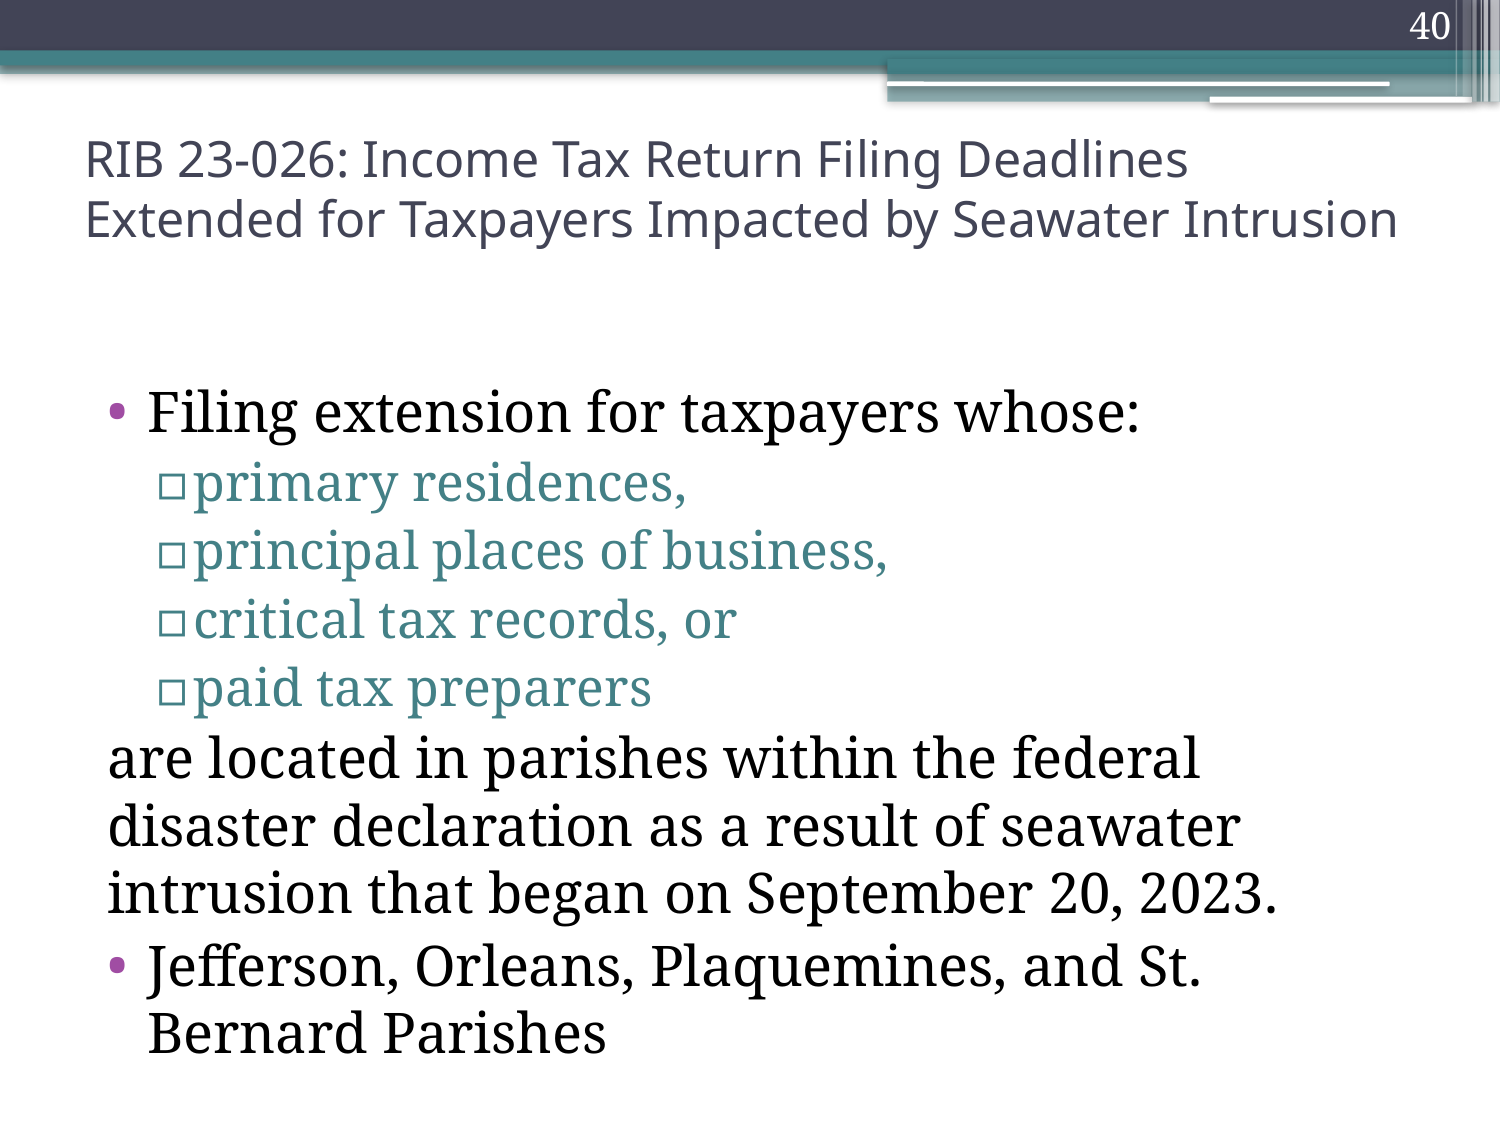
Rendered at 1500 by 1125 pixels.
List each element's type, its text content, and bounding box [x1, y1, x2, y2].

list Filing extension for taxpayers whose: primary residences, principal places of business, critical tax records, or paid tax preparers are located in parishes within the federal disaster declaration as a result of seawater intrusion that began on September 20, 2023. Jefferson, Orleans, Plaquemines, and St. Bernard Parishes [75, 368, 1425, 1079]
slide_number 40 [1341, 0, 1466, 61]
title RIB 23-026: Income Tax Return Filing Deadlines Extended for Taxpayers Impacted by Seawater Intrusion [69, 99, 1420, 275]
